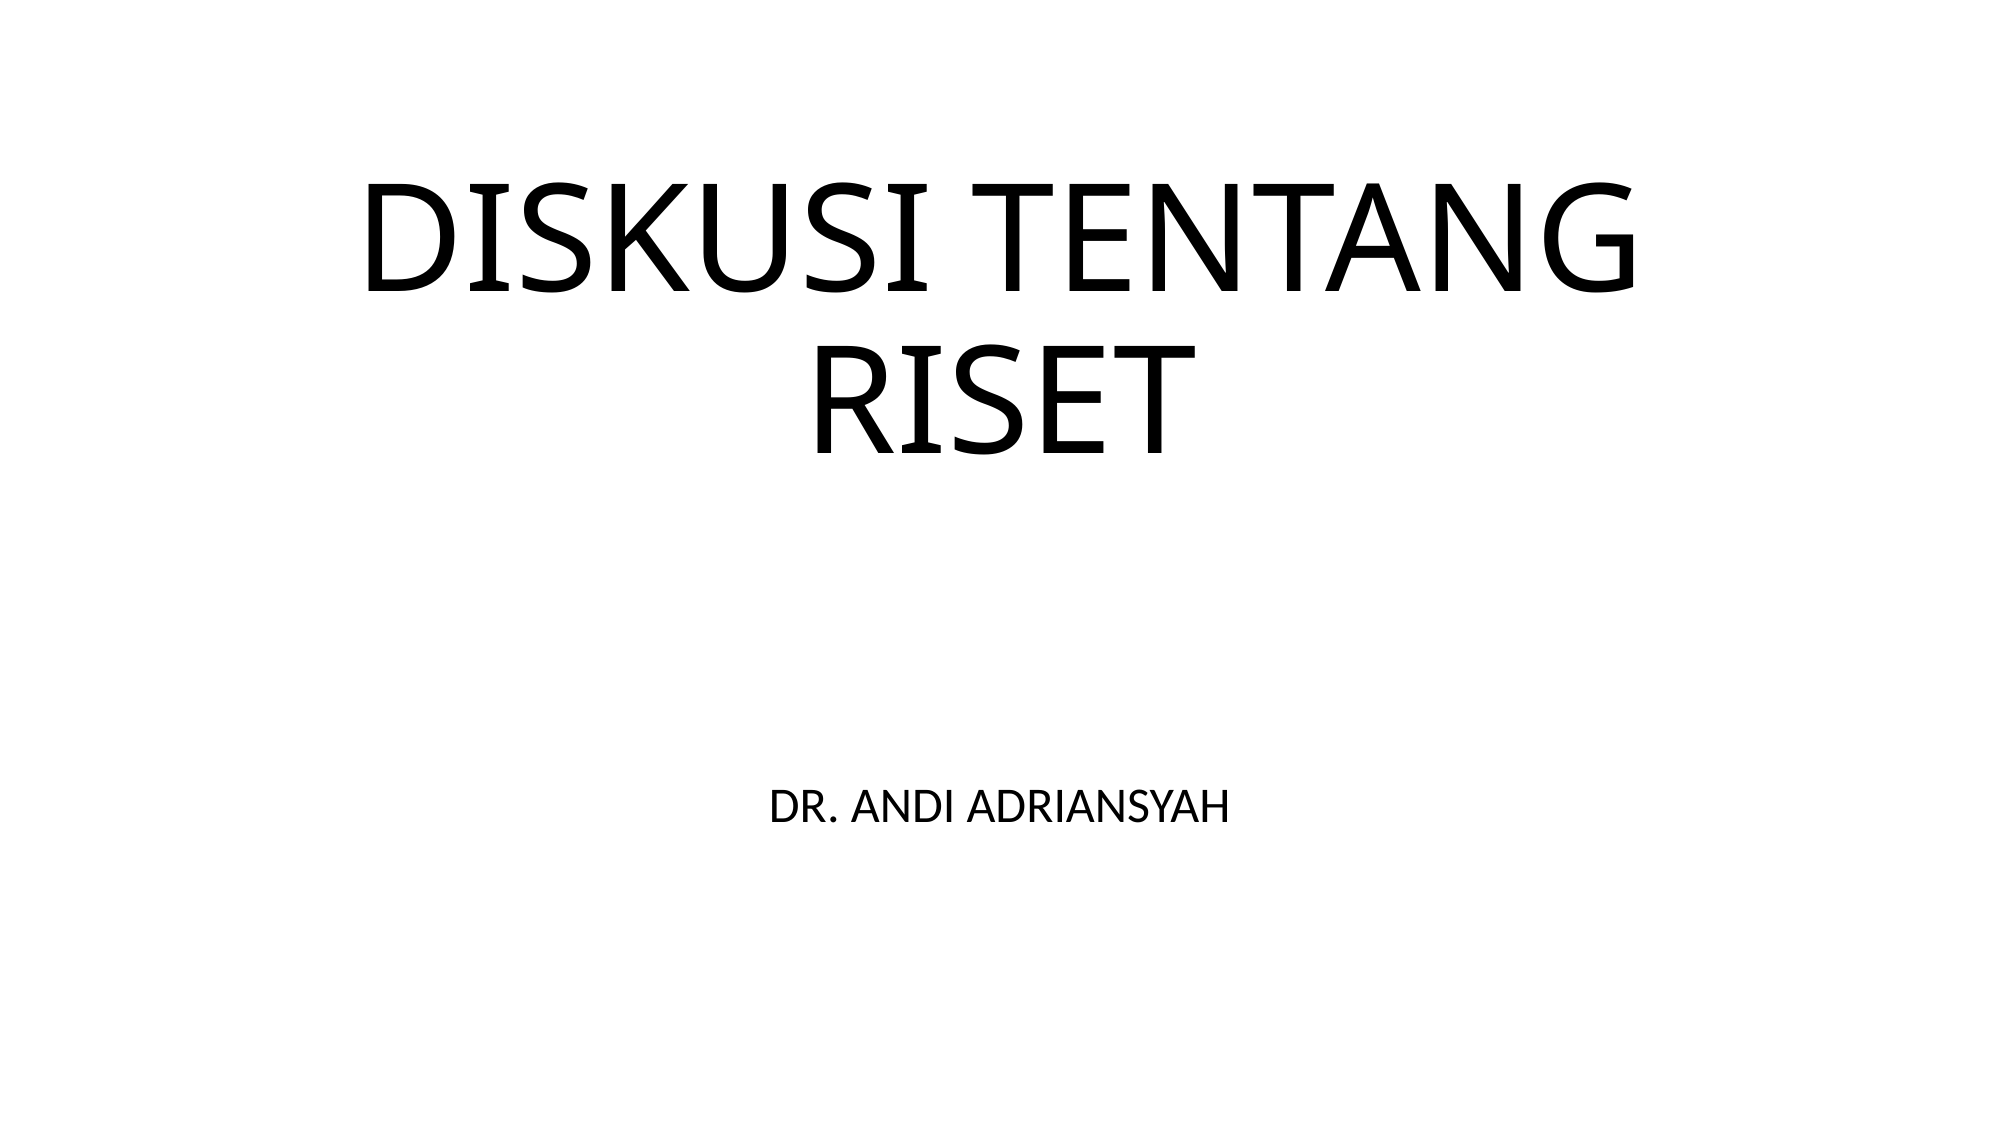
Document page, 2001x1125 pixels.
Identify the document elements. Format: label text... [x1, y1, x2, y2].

text_box DISKUSI TENTANG RISET [249, 333, 1750, 493]
subtitle DR. ANDI ADRIANSYAH [249, 771, 1750, 1044]
